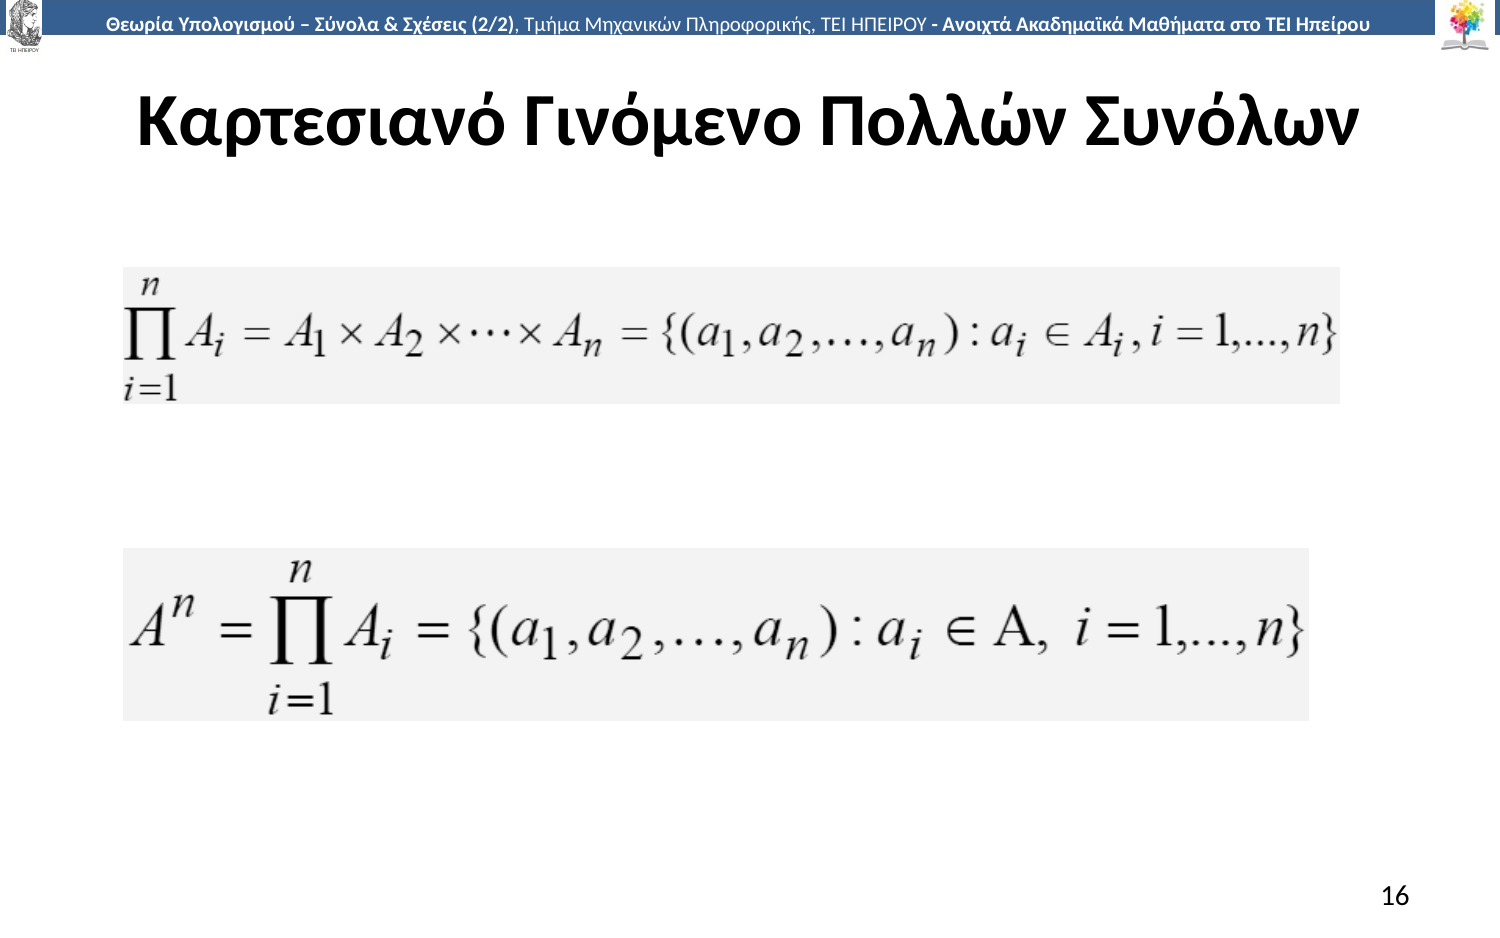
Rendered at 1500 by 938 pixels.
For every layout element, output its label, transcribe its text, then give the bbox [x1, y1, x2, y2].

slide_number 16 [1074, 868, 1425, 919]
picture [1435, 0, 1495, 52]
title Καρτεσιανό Γινόμενο Πολλών Συνόλων [75, 37, 1425, 194]
picture [6, 0, 42, 54]
picture [123, 548, 1309, 721]
picture [123, 267, 1340, 405]
